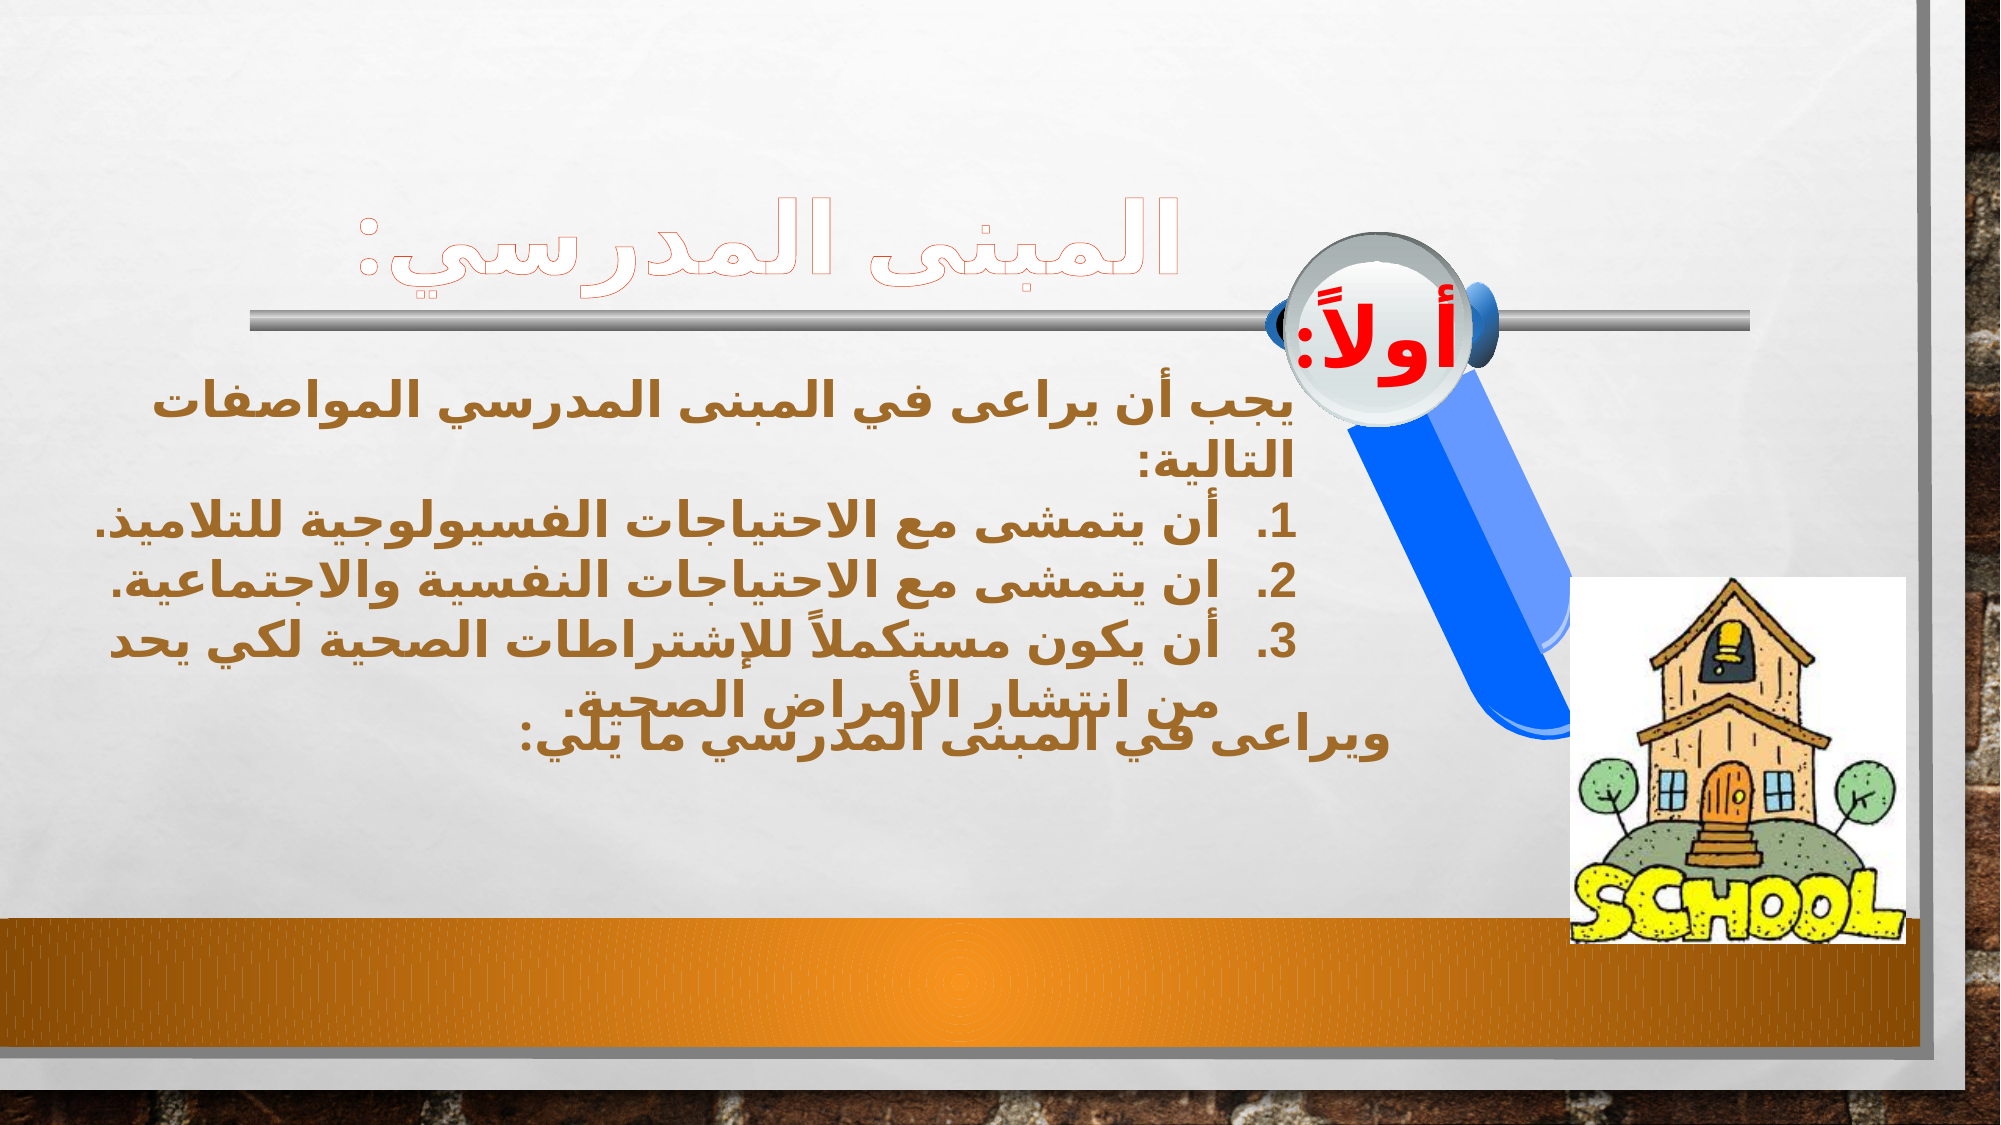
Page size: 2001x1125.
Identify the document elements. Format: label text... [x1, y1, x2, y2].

picture [1569, 577, 1907, 944]
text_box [1304, 497, 1678, 639]
text_box [1474, 331, 1499, 368]
text_box [1273, 302, 1283, 310]
text_box يجب أن يراعى في المبنى المدرسي المواصفات التالية: أن يتمشى مع الاحتياجات الفسيولوجية للتلاميذ. ان يتمشى مع الاحتياجات النفسية والاجتماعية. أن يكون مستكملاً للإشتراطات الصحية لكي يحد من انتشار الأمراض الصحية. [55, 360, 1312, 735]
text_box [1474, 282, 1498, 310]
text_box ويراعى في المبنى المدرسي ما يلي: [154, 693, 1408, 769]
text_box [1277, 331, 1283, 341]
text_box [249, 310, 1283, 331]
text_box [1474, 310, 1751, 331]
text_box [1283, 231, 1474, 427]
text_box [1474, 331, 1483, 343]
text_box [1266, 331, 1283, 349]
picture [0, 0, 2000, 1125]
text_box المبنى المدرسي: [232, 166, 1201, 301]
